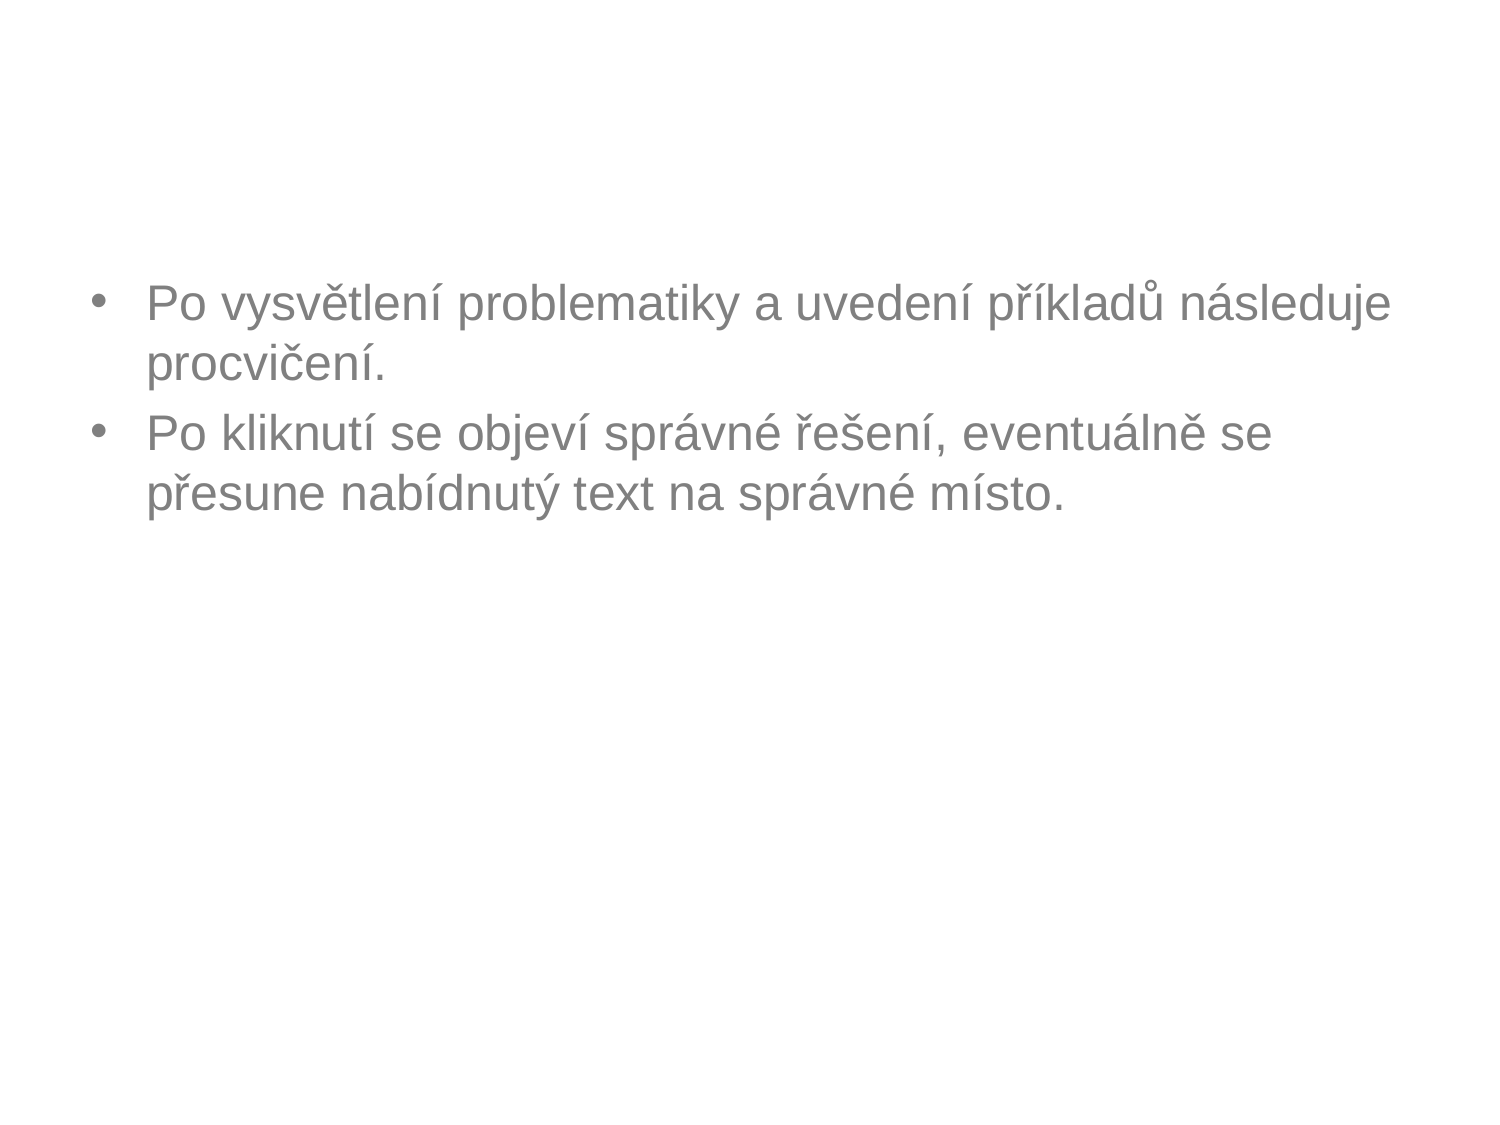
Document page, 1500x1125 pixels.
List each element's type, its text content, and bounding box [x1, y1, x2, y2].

list Po vysvětlení problematiky a uvedení příkladů následuje procvičení. Po kliknutí se objeví správné řešení, eventuálně se přesune nabídnutý text na správné místo. [75, 262, 1425, 1005]
